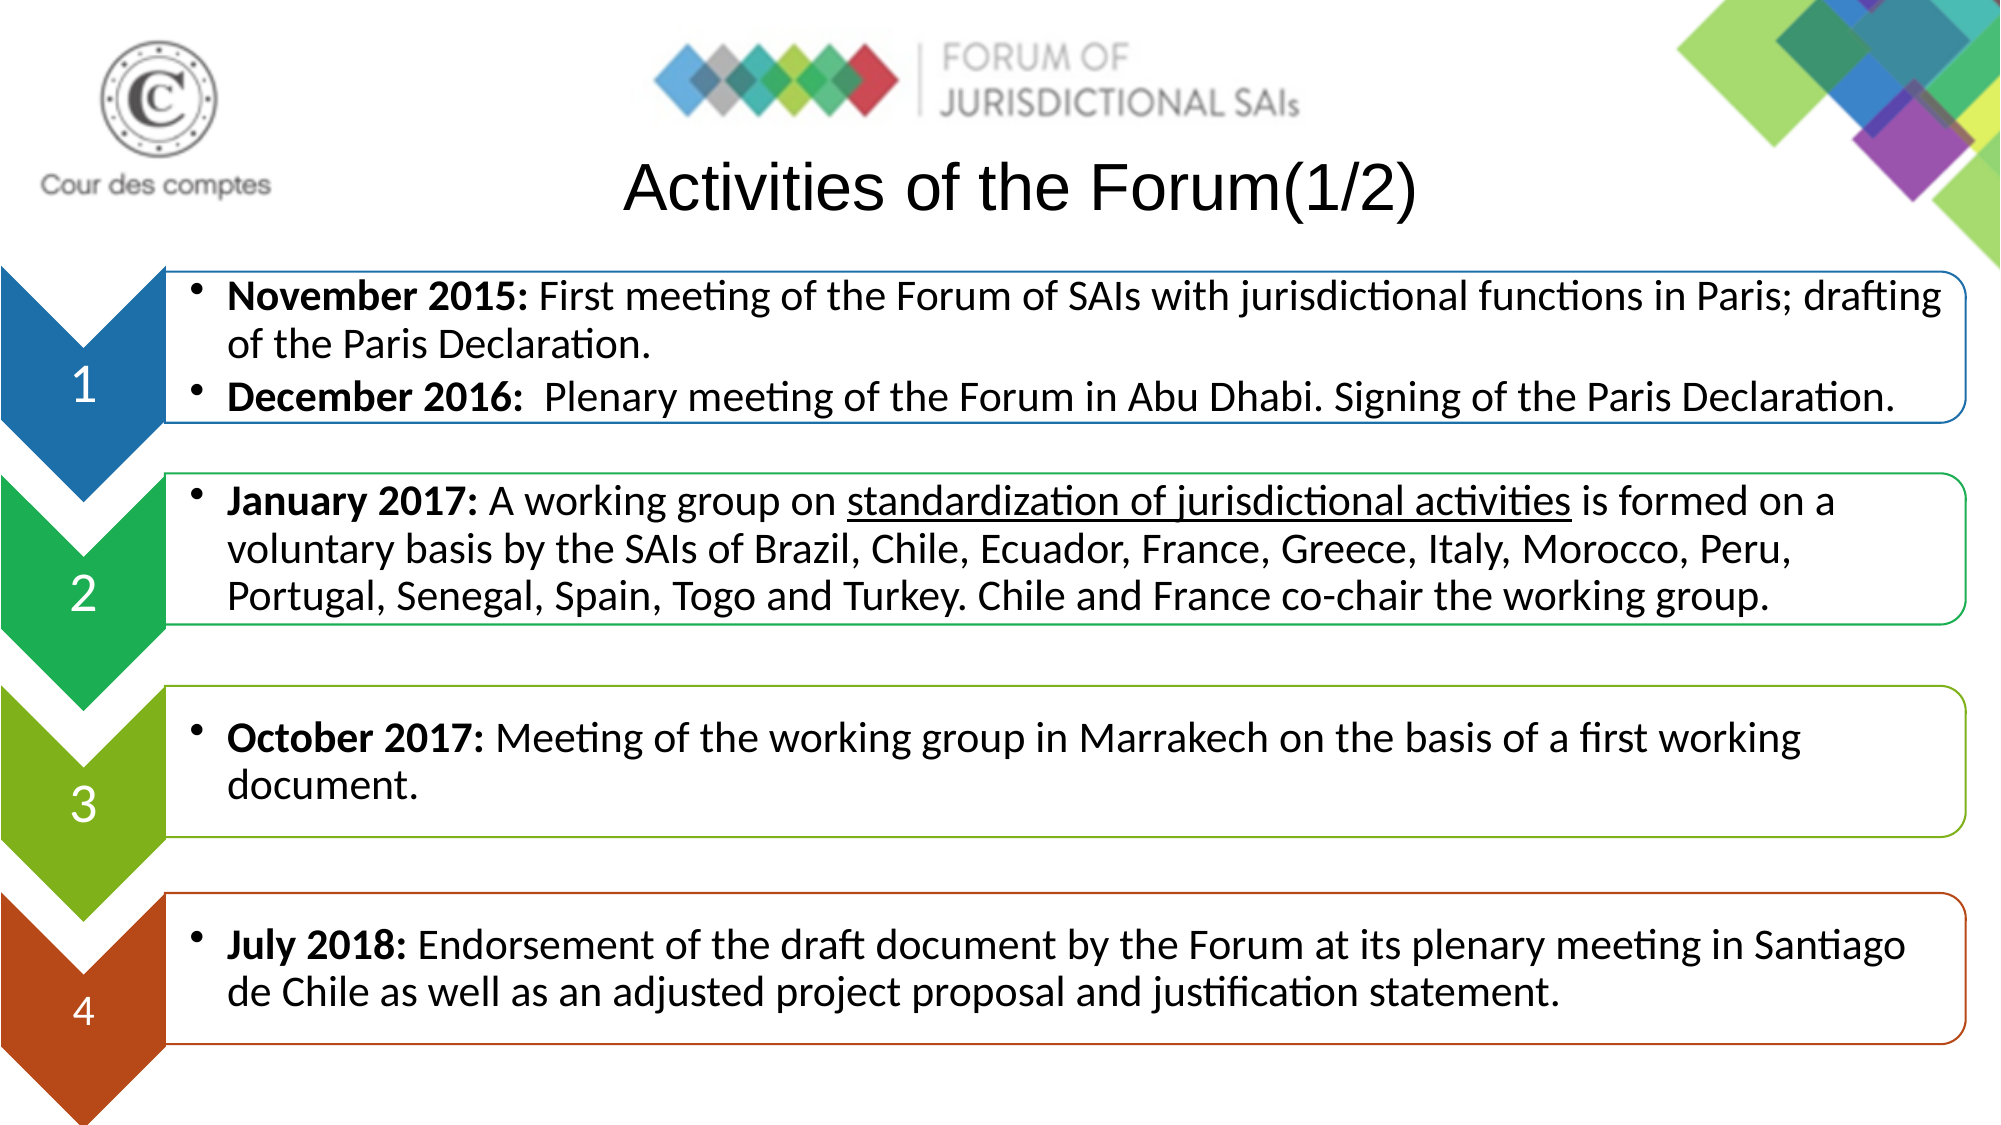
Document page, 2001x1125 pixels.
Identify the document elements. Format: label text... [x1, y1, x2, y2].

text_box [2, 267, 1966, 1125]
text_box Activities of the Forum(1/2) [409, 136, 1634, 232]
